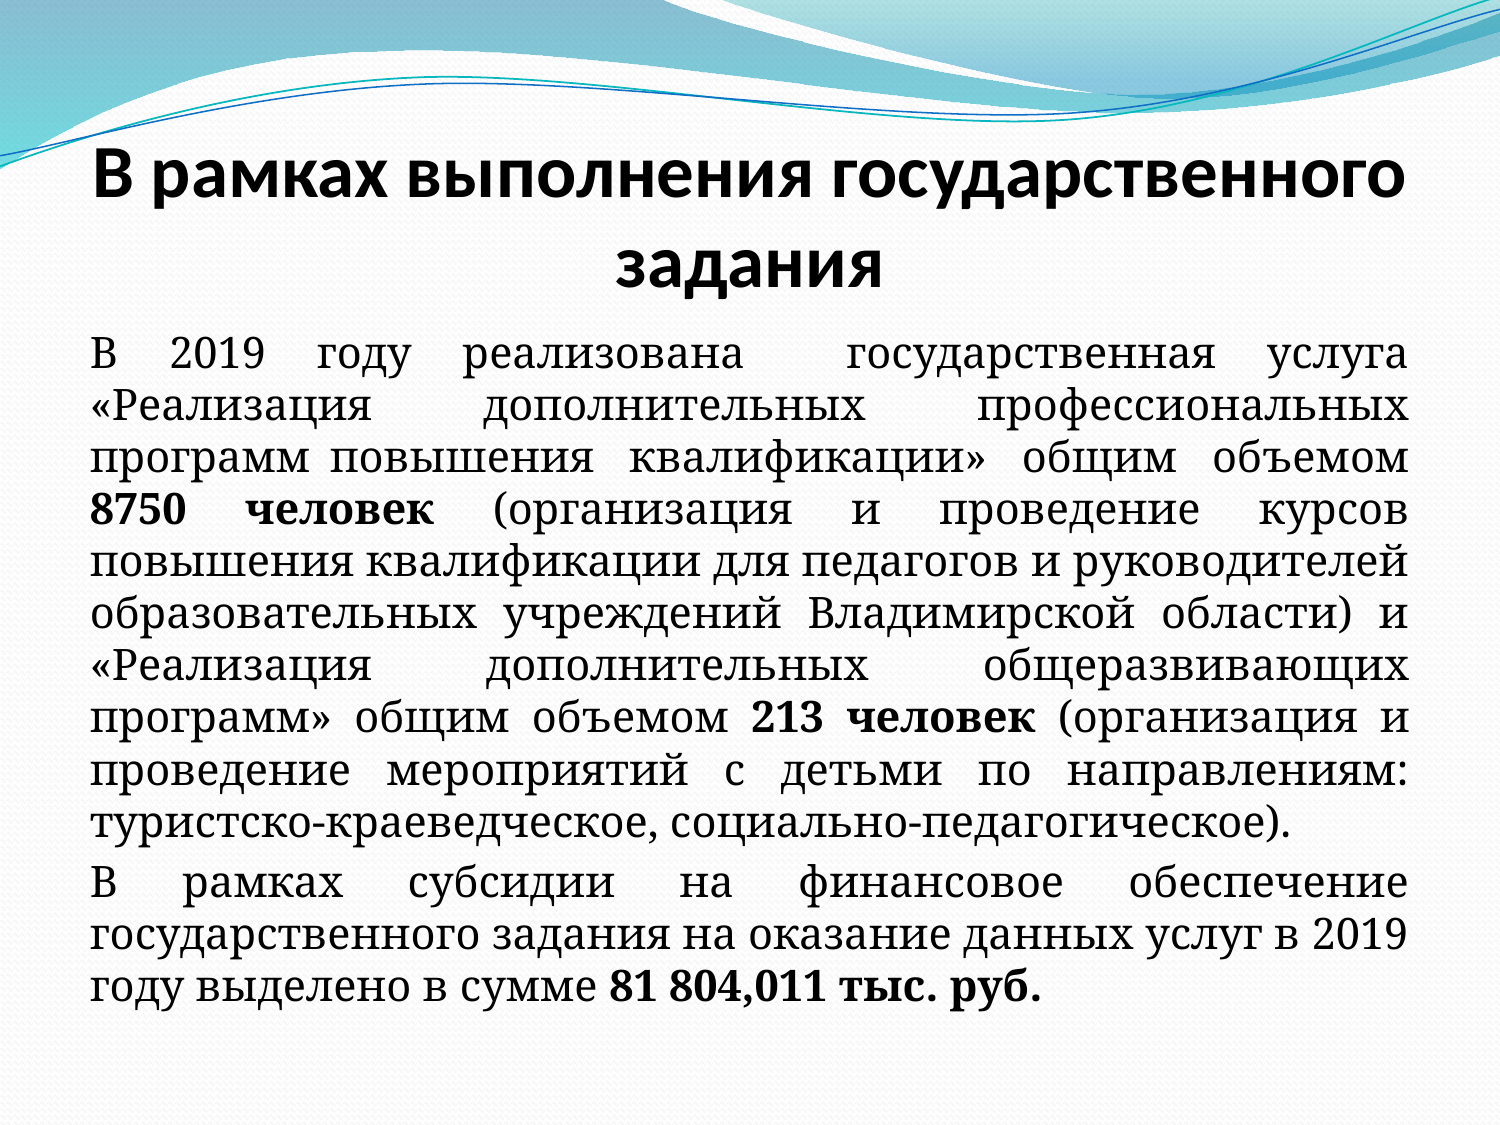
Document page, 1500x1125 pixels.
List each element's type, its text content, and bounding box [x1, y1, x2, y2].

list В 2019 году реализована государственная услуга «Реализация дополнительных профессиональных программ повышения квалификации» общим объемом 8750 человек (организация и проведение курсов повышения квалификации для педагогов и руководителей образовательных учреждений Владимирской области) и «Реализация дополнительных общеразвивающих программ» общим объемом 213 человек (организация и проведение мероприятий с детьми по направлениям: туристско-краеведческое, социально-педагогическое). В рамках субсидии на финансовое обеспечение государственного задания на оказание данных услуг в 2019 году выделено в сумме 81 804,011 тыс. руб. [75, 317, 1425, 1038]
title В рамках выполнения государственного задания [75, 115, 1425, 303]
